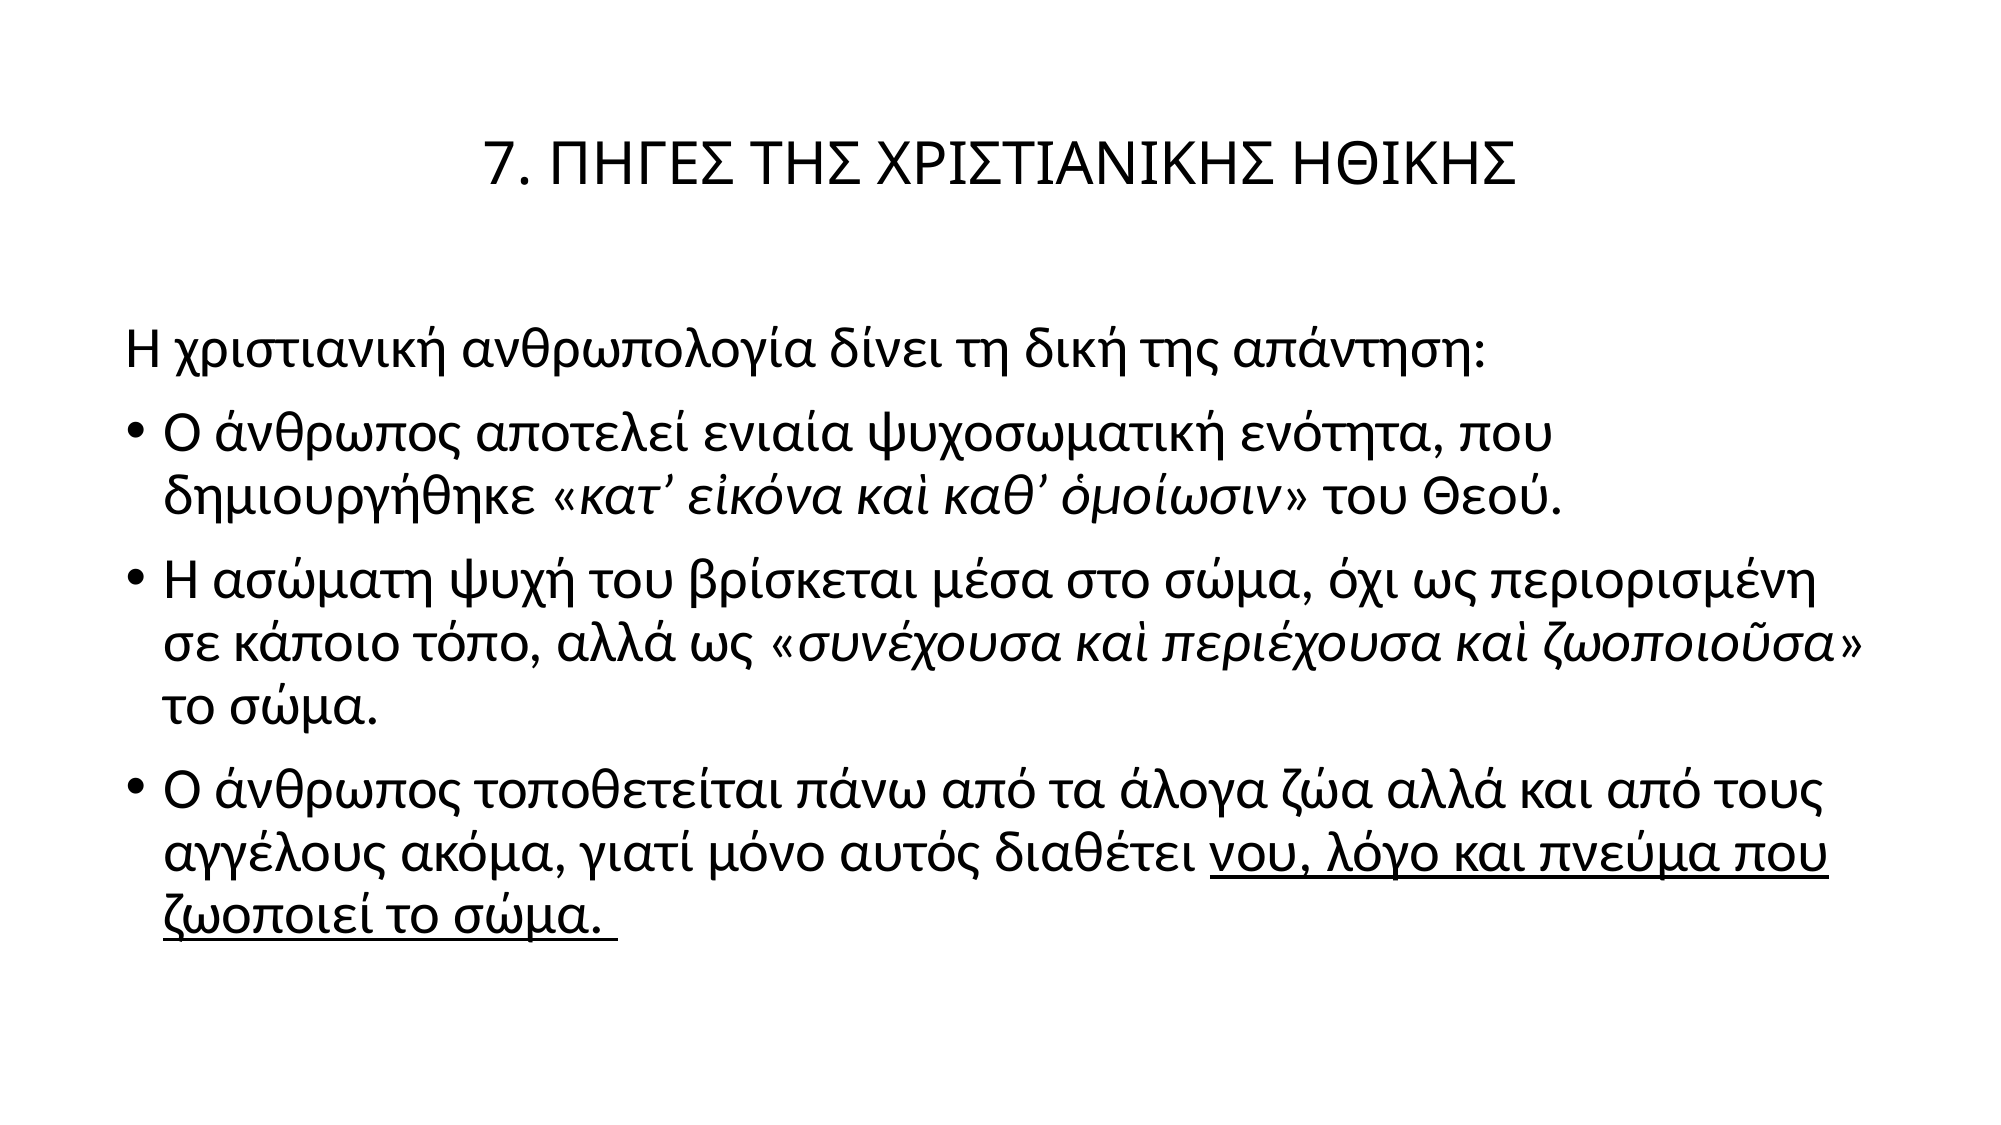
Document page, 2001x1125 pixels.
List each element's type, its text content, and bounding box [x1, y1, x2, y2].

list Η χριστιανική ανθρωπολογία δίνει τη δική της απάντηση: Ο άνθρωπος αποτελεί ενιαία ψυχοσωματική ενότητα, που δημιουργήθηκε «κατ’ εἰκόνα καὶ καθ’ ὁμοίωσιν» του Θεού. Η ασώματη ψυχή του βρίσκεται μέσα στο σώμα, όχι ως περιορισμένη σε κάποιο τόπο, αλλά ως «συνέχουσα καὶ περιέχουσα καὶ ζωοποιοῦσα» το σώμα. Ο άνθρωπος τοποθετείται πάνω από τα άλογα ζώα αλλά και από τους αγγέλους ακόμα, γιατί μόνο αυτός διαθέτει νου, λόγο και πνεύμα που ζωοποιεί το σώμα. [110, 310, 1890, 1024]
title 7. ΠΗΓΕΣ ΤΗΣ ΧΡΙΣΤΙΑΝΙΚΗΣ ΗΘΙΚΗΣ [137, 59, 1863, 278]
